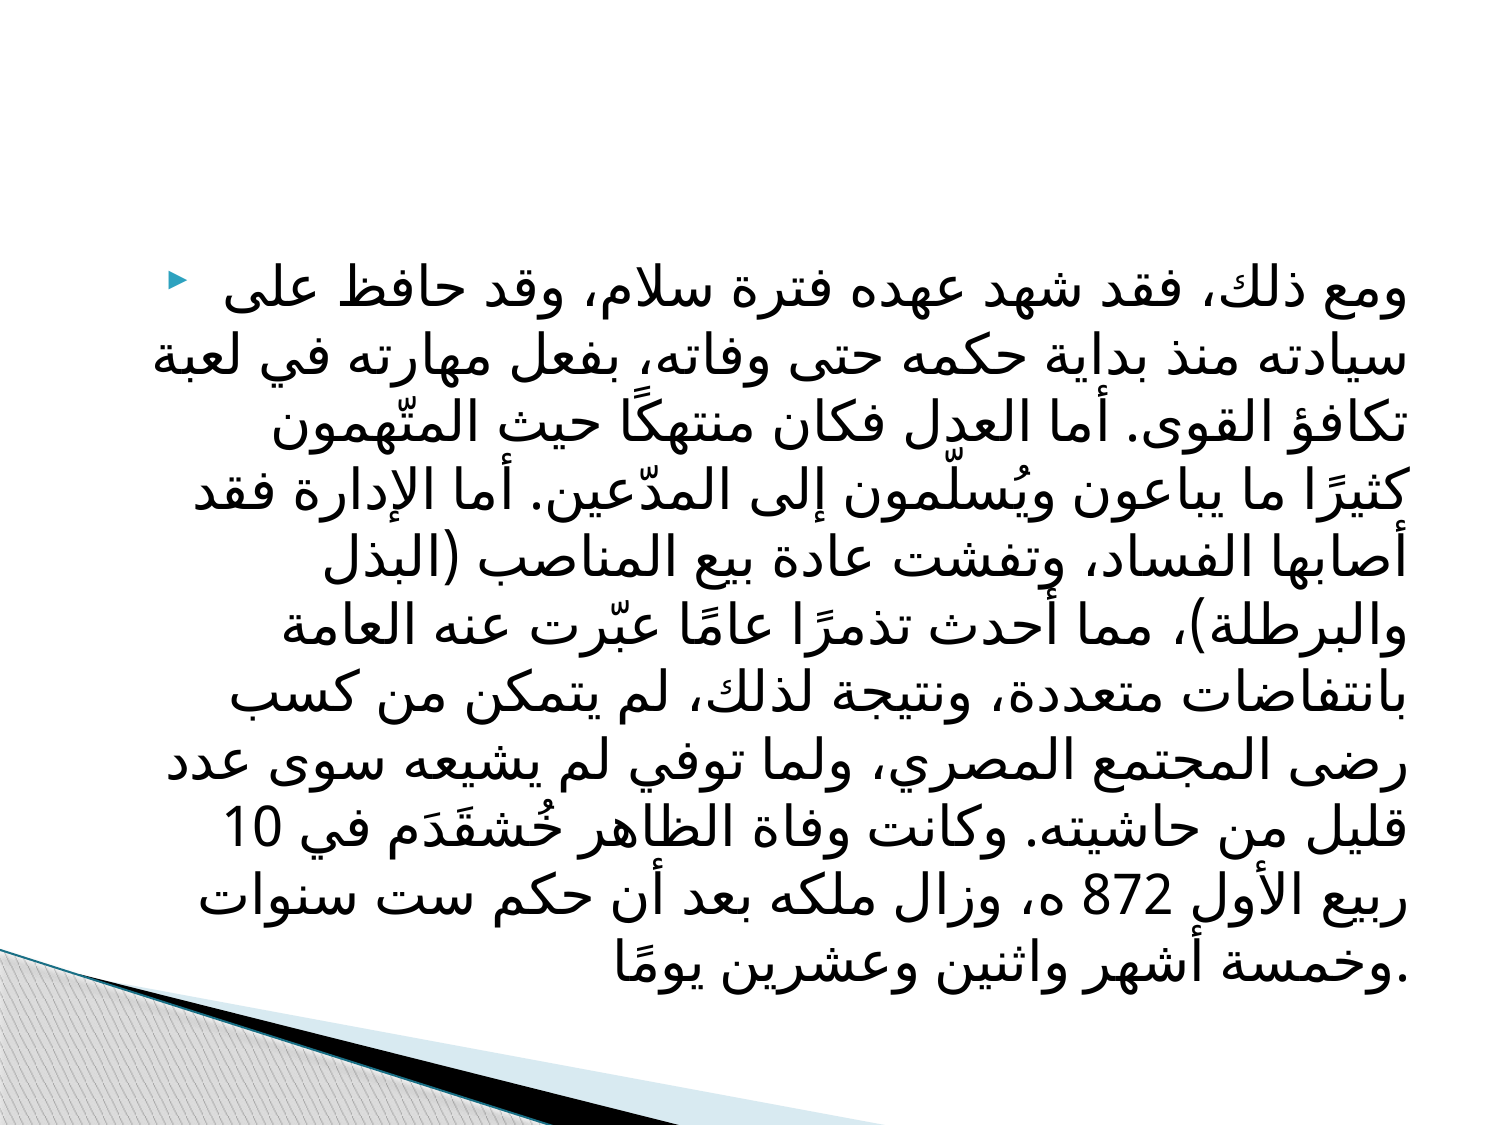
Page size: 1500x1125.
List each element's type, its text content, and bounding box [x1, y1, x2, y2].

list ومع ذلك، فقد شهد عهده فترة سلام، وقد حافظ على سيادته منذ بداية حكمه حتى وفاته، بفعل مهارته في لعبة تكافؤ القوى. أما العدل فكان منتهكًا حيث المتّهمون كثيرًا ما يباعون ويُسلّمون إلى المدّعين. أما الإدارة فقد أصابها الفساد، وتفشت عادة بيع المناصب (البذل والبرطلة)، مما أحدث تذمرًا عامًا عبّرت عنه العامة بانتفاضات متعددة، ونتيجة لذلك، لم يتمكن من كسب رضى المجتمع المصري، ولما توفي لم يشيعه سوى عدد قليل من حاشيته. وكانت وفاة الظاهر خُشقَدَم في 10 ربيع الأول 872 ه، وزال ملكه بعد أن حكم ست سنوات وخمسة أشهر واثنين وعشرين يومًا. [75, 243, 1425, 986]
